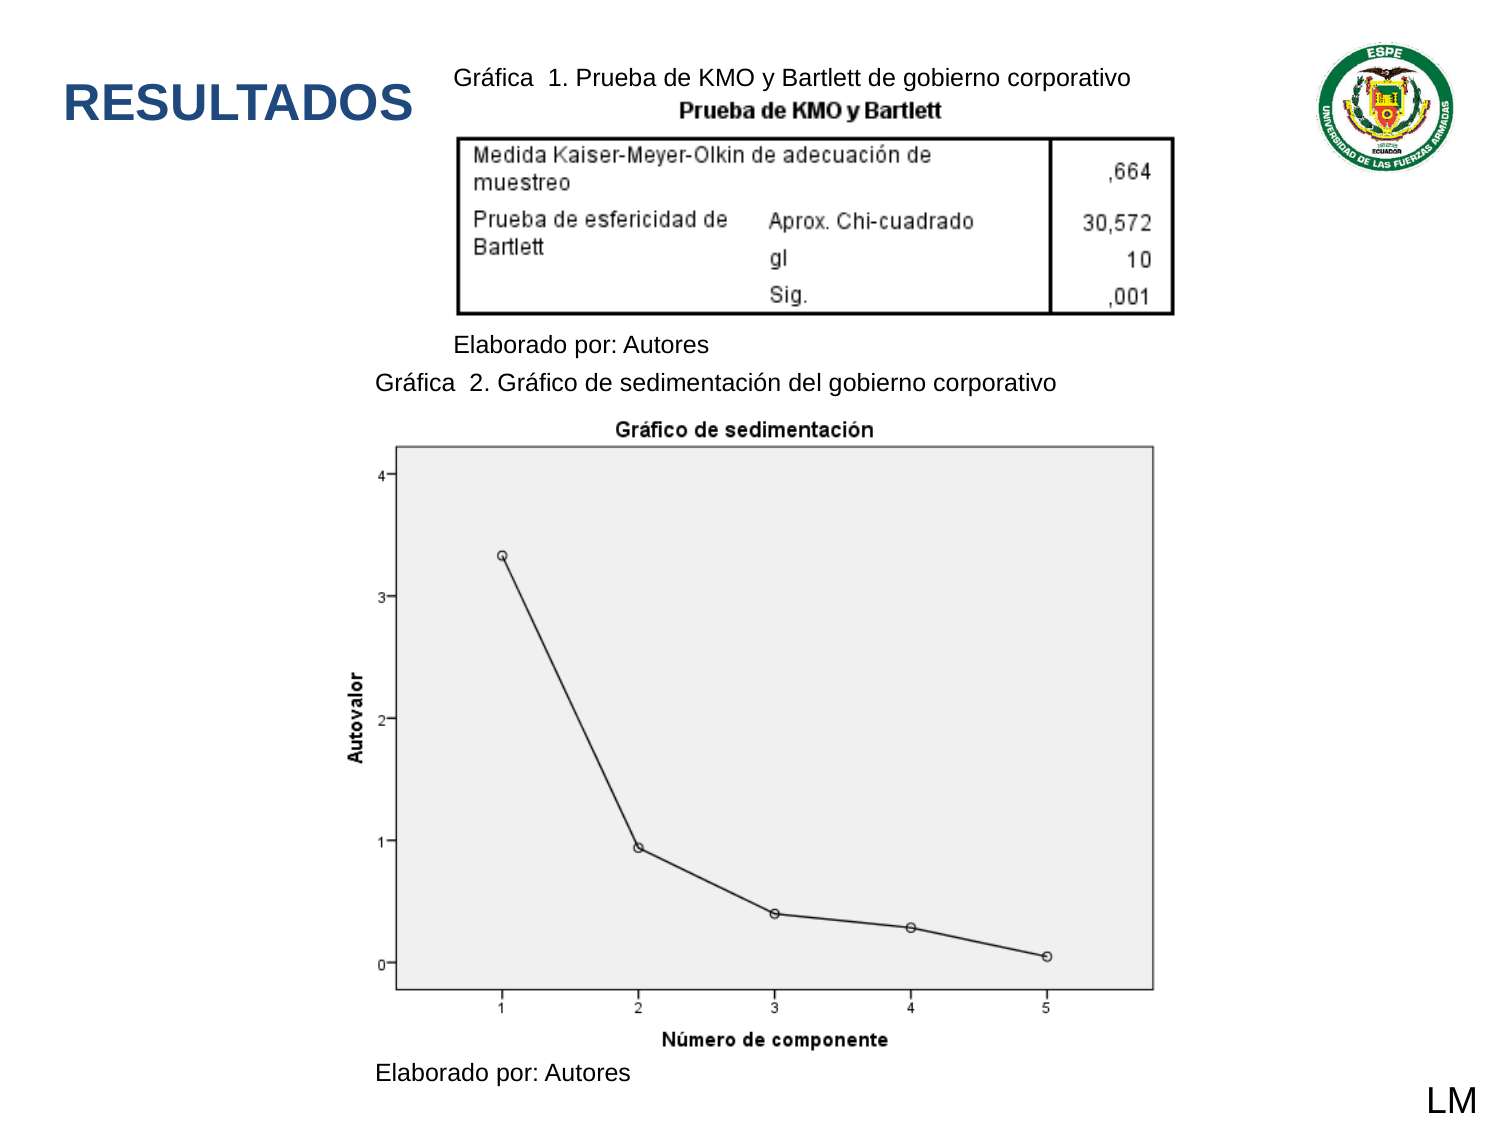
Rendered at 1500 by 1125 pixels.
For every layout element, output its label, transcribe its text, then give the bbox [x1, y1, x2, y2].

text_box Gráfica 2. Gráfico de sedimentación del gobierno corporativo Elaborado por: Autores [312, 359, 1220, 1094]
picture [321, 408, 1179, 1056]
picture [1316, 42, 1455, 173]
picture [442, 94, 1200, 327]
text_box Gráfica 1. Prueba de KMO y Bartlett de gobierno corporativo Elaborado por: Autores [391, 54, 1258, 366]
text_box LM [1411, 1068, 1500, 1125]
text_box RESULTADOS [41, 42, 437, 156]
